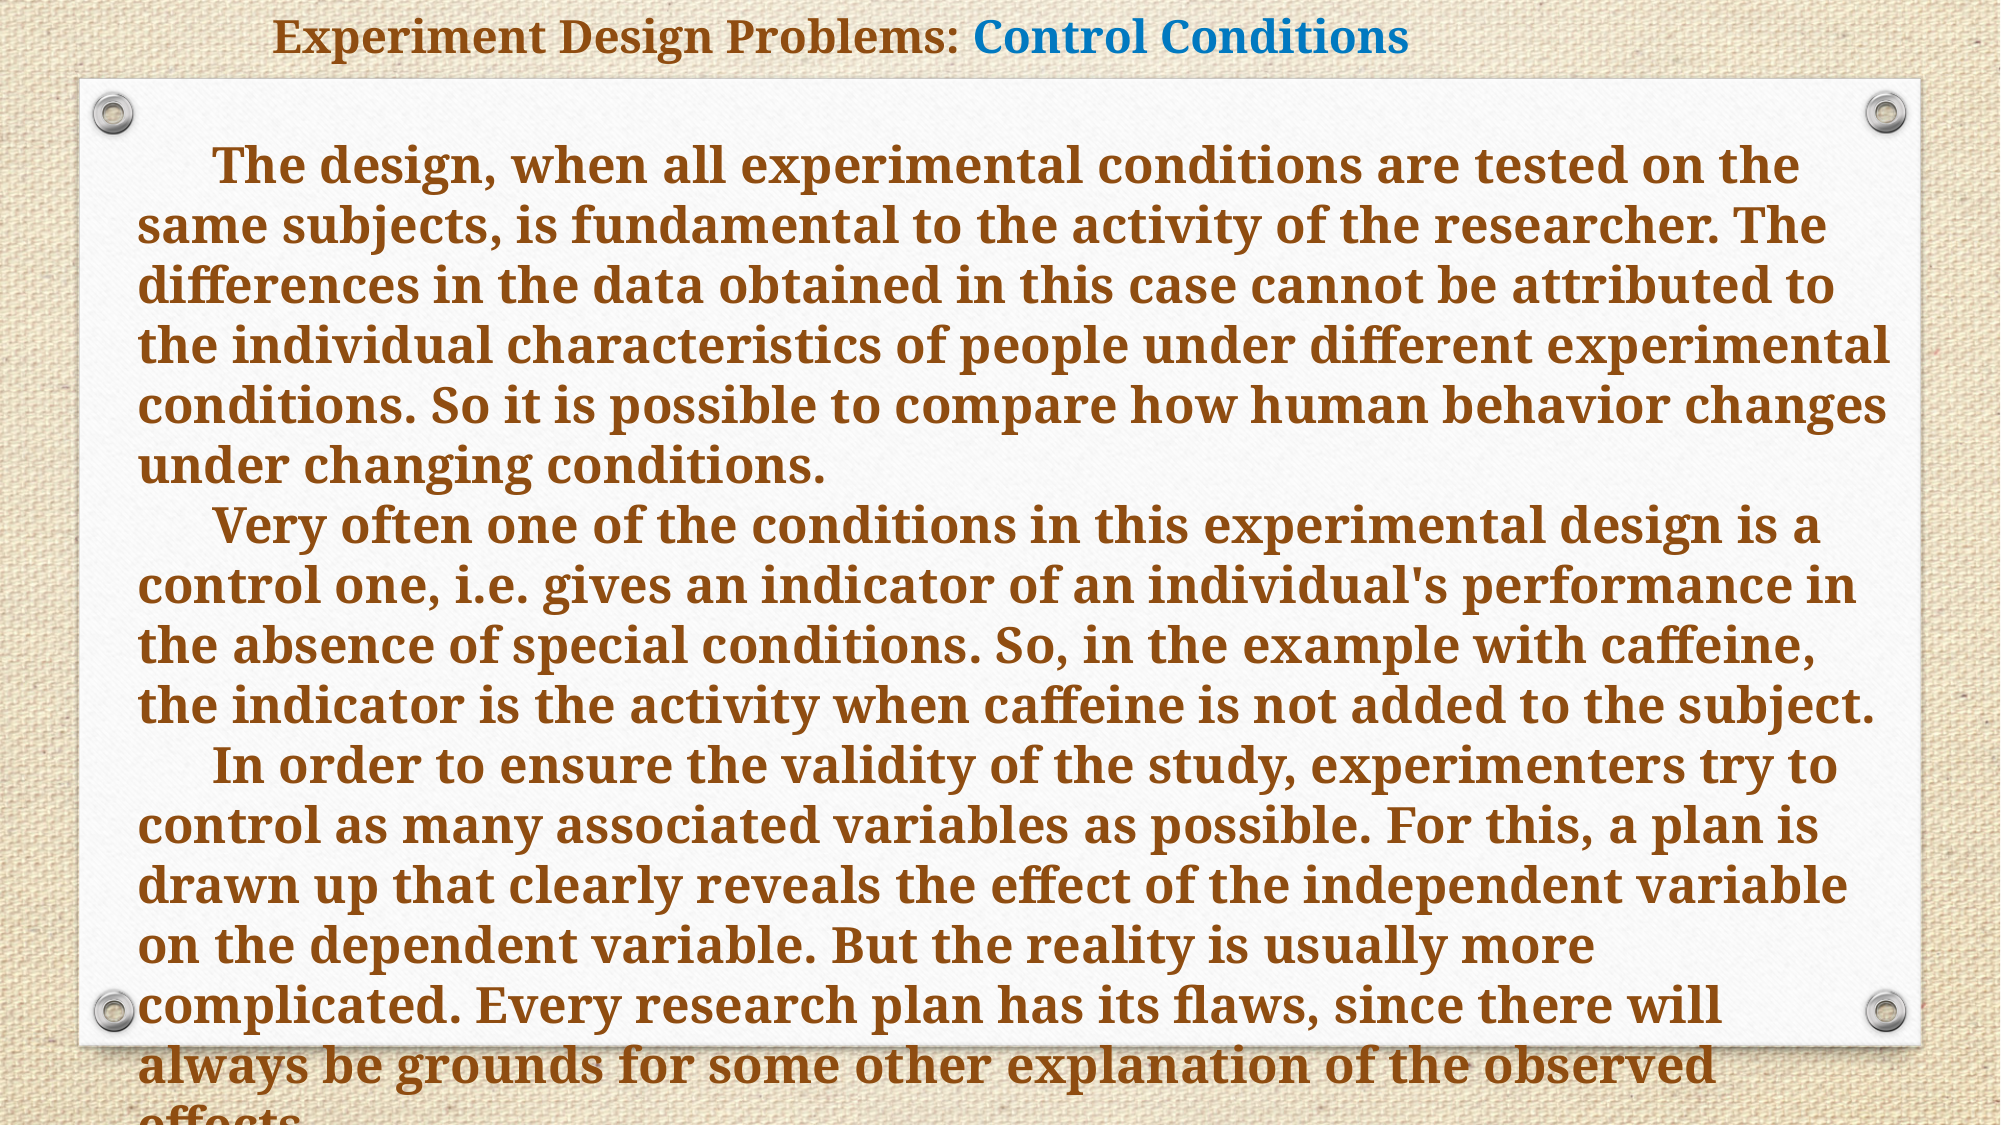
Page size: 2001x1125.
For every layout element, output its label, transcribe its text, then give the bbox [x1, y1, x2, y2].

picture [0, 0, 2001, 1125]
text_box The design, when all experimental conditions are tested on the same subjects, is fundamental to the activity of the researcher. The differences in the data obtained in this case cannot be attributed to the individual characteristics of people under different experimental conditions. So it is possible to compare how human behavior changes under changing conditions. Very often one of the conditions in this experimental design is a control one, i.e. gives an indicator of an individual's performance in the absence of special conditions. So, in the example with caffeine, the indicator is the activity when caffeine is not added to the subject. In order to ensure the validity of the study, experimenters try to control as many associated variables as possible. For this, a plan is drawn up that clearly reveals the effect of the independent variable on the dependent variable. But the reality is usually more complicated. Every research plan has its flaws, since there will always be grounds for some other explanation of the observed effects. [121, 125, 1909, 1125]
text_box Experiment Design Problems: Control Conditions [256, 0, 1601, 71]
